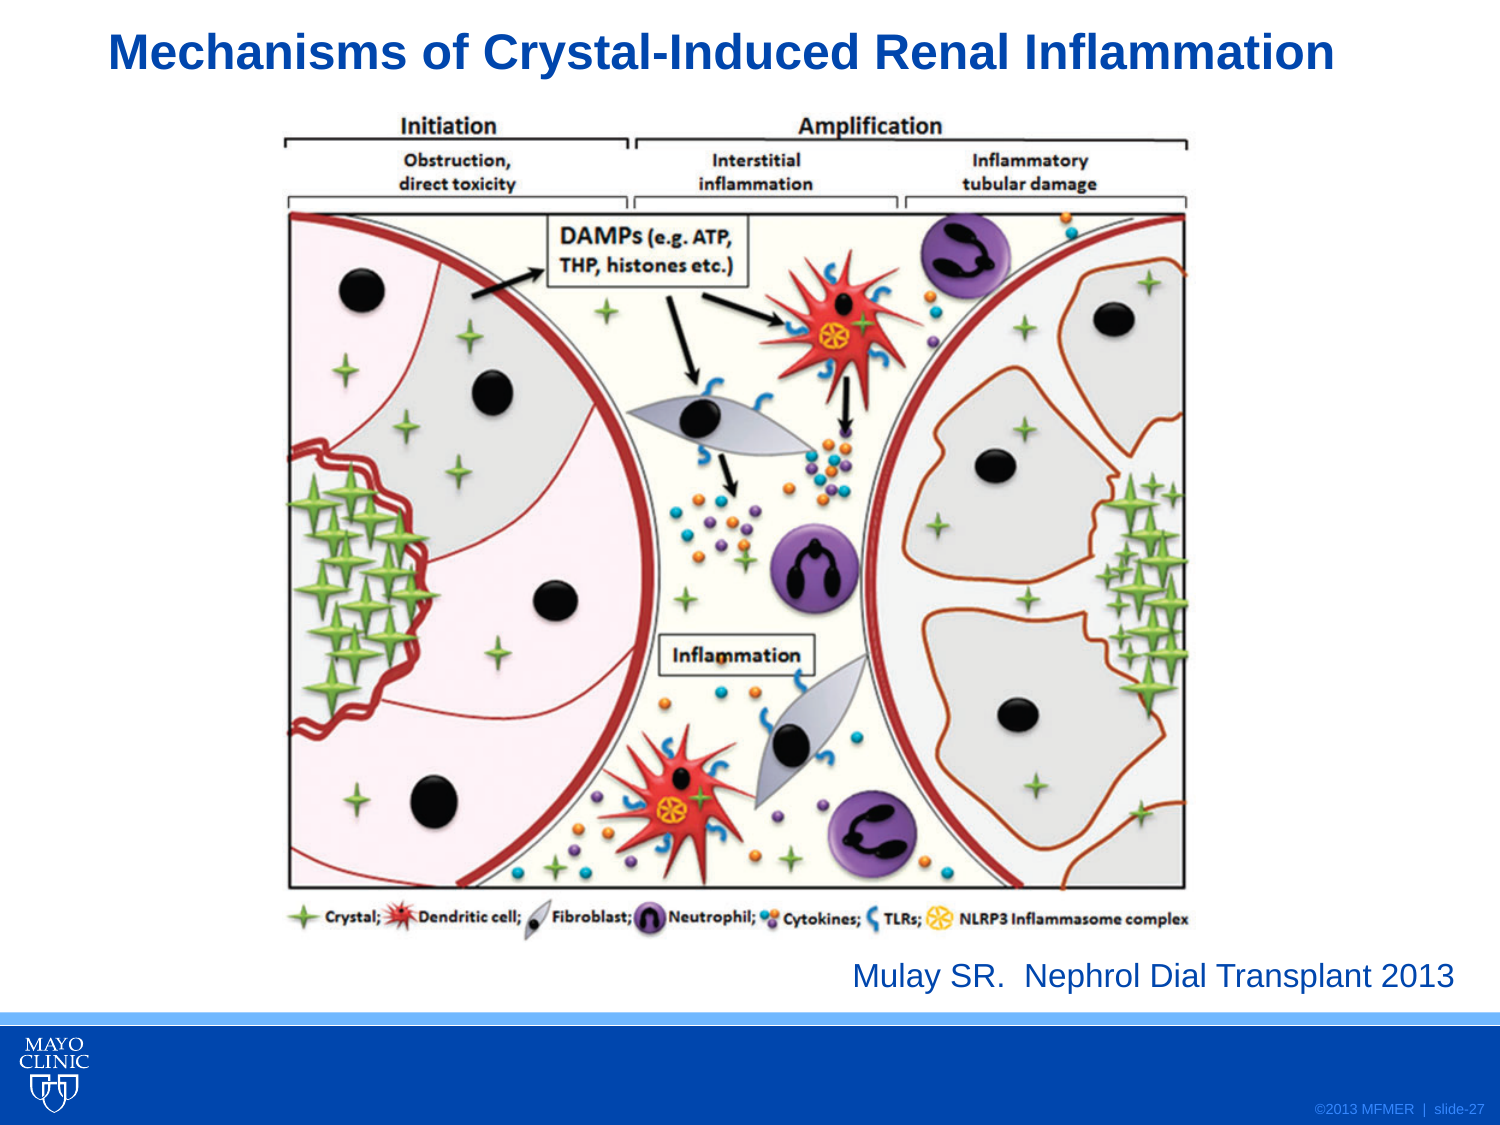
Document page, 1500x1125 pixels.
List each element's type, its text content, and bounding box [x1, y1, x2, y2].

title Mechanisms of Crystal-Induced Renal Inflammation [108, 0, 1363, 88]
picture [282, 112, 1196, 943]
text_box Mulay SR. Nephrol Dial Transplant 2013 [837, 947, 1475, 1002]
